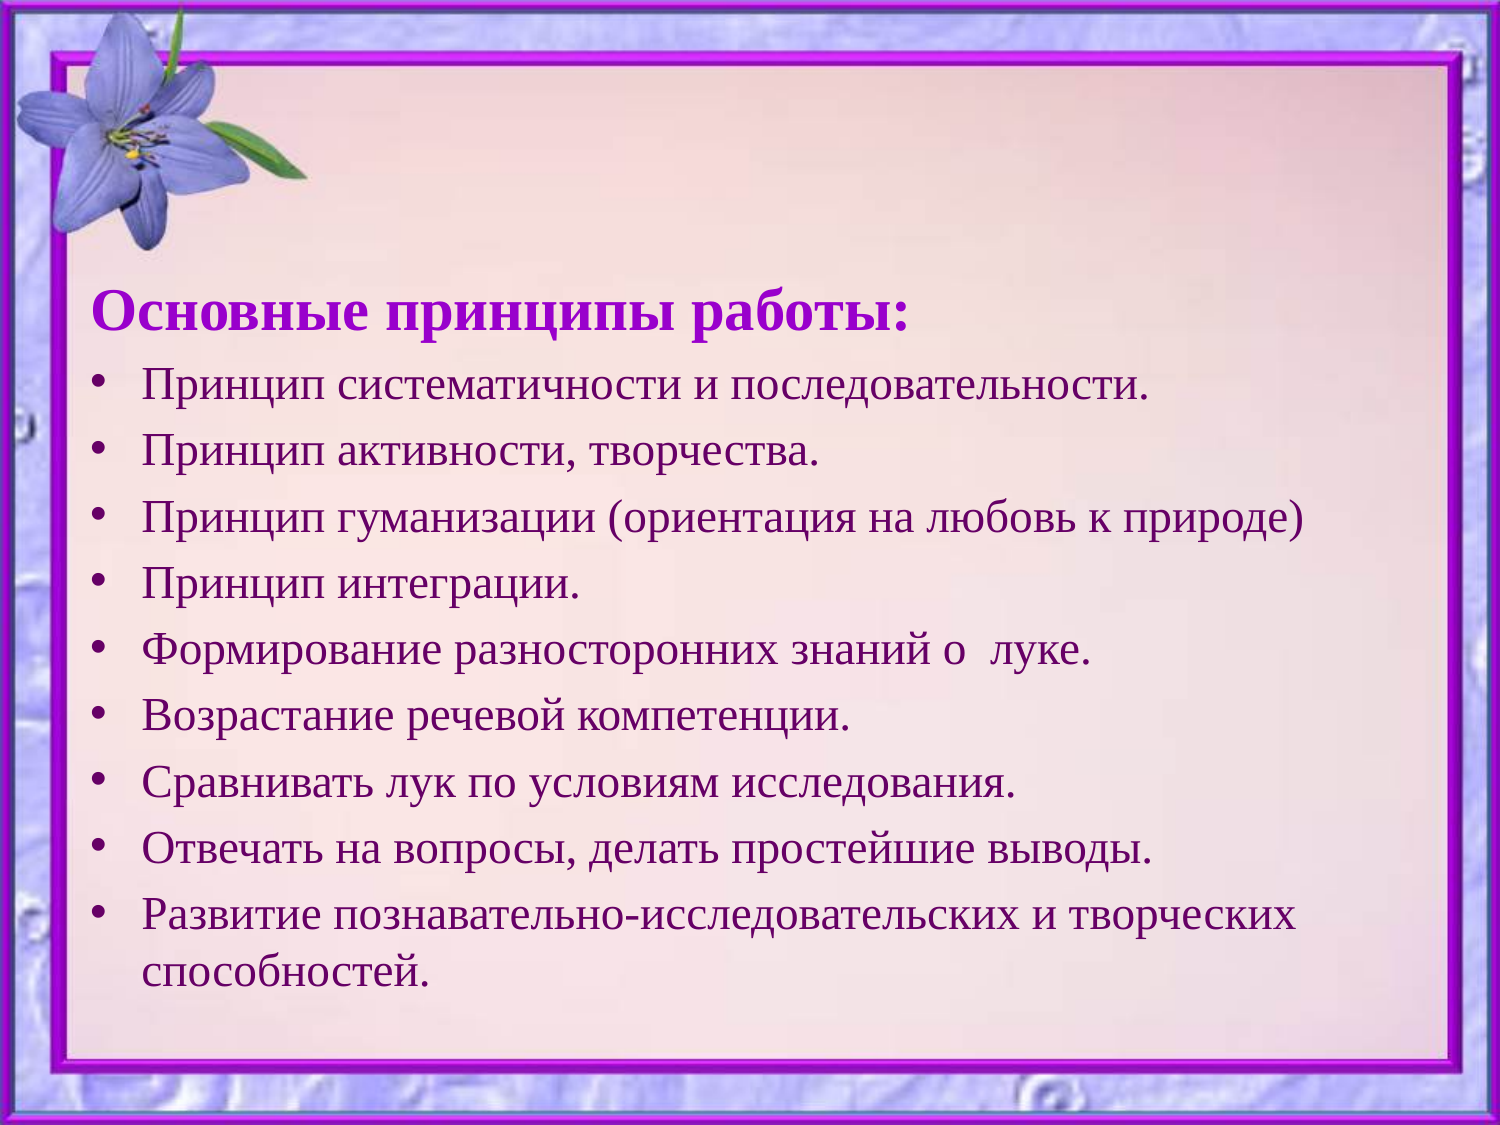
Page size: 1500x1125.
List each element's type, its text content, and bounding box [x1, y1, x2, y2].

list Основные принципы работы: Принцип систематичности и последовательности. Принцип активности, творчества. Принцип гуманизации (ориентация на любовь к природе) Принцип интеграции. Формирование разносторонних знаний о луке. Возрастание речевой компетенции. Сравнивать лук по условиям исследования. Отвечать на вопросы, делать простейшие выводы. Развитие познавательно-исследовательских и творческих способностей. [75, 262, 1425, 1005]
picture [0, 0, 1500, 1125]
